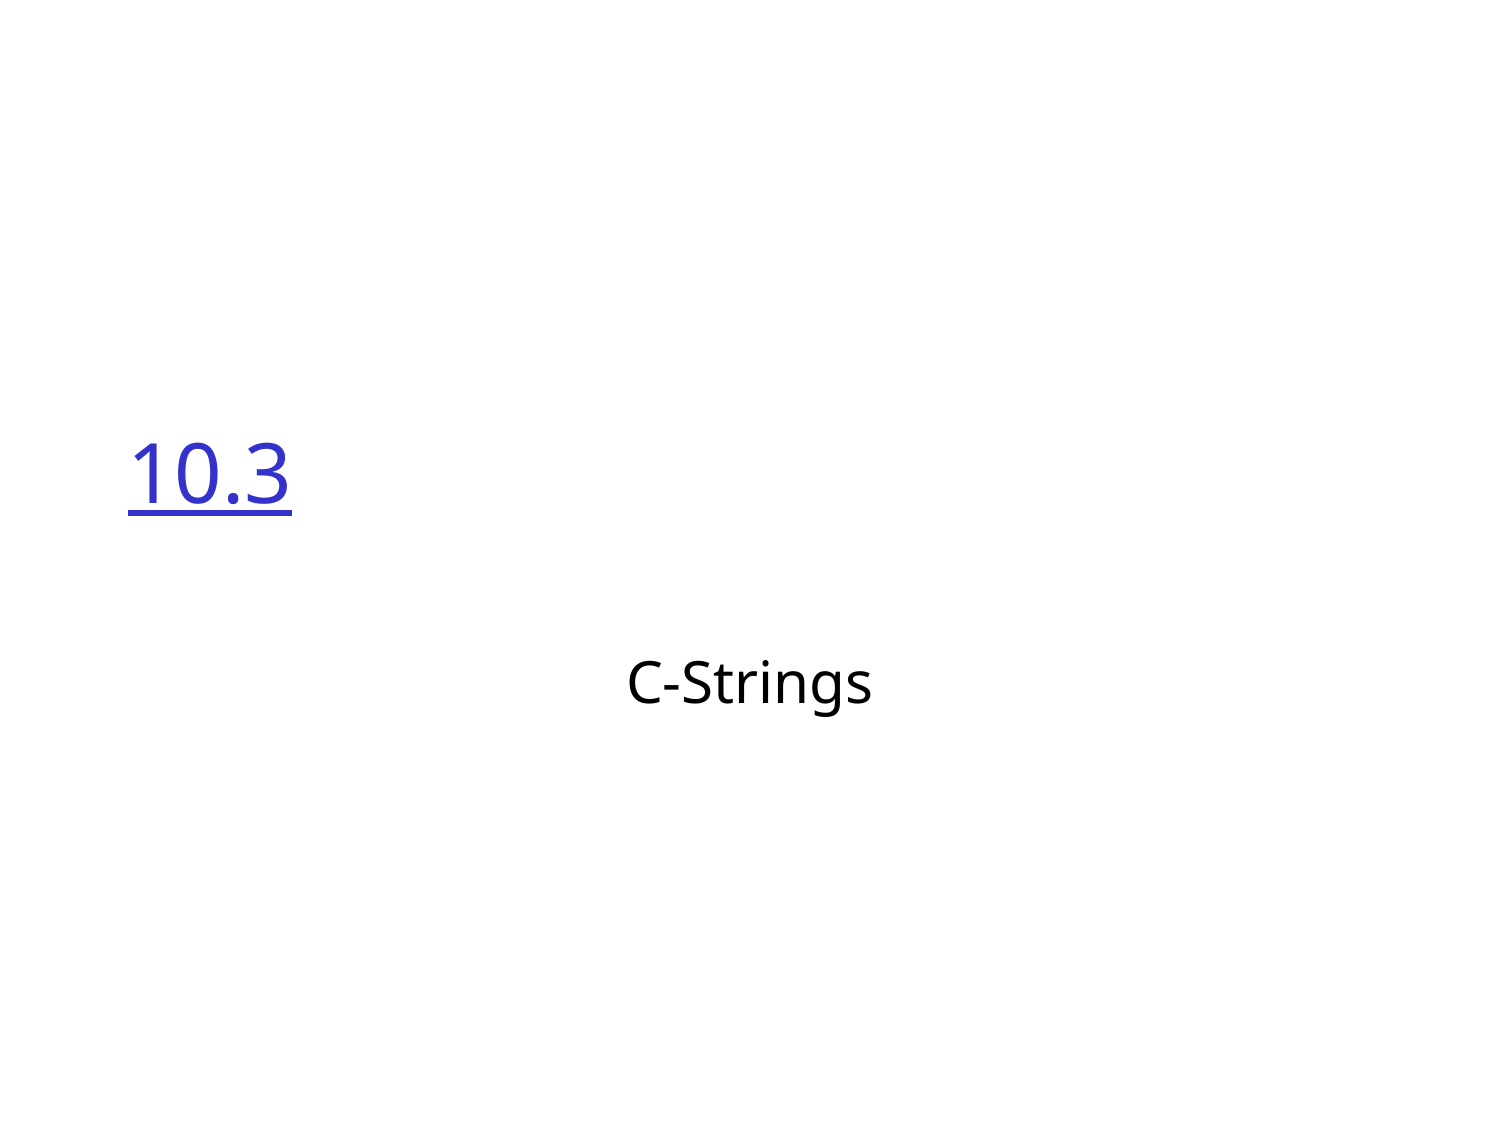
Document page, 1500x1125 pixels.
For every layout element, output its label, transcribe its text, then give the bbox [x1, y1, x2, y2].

title 10.3 [112, 349, 1388, 591]
subtitle C-Strings [224, 637, 1276, 926]
